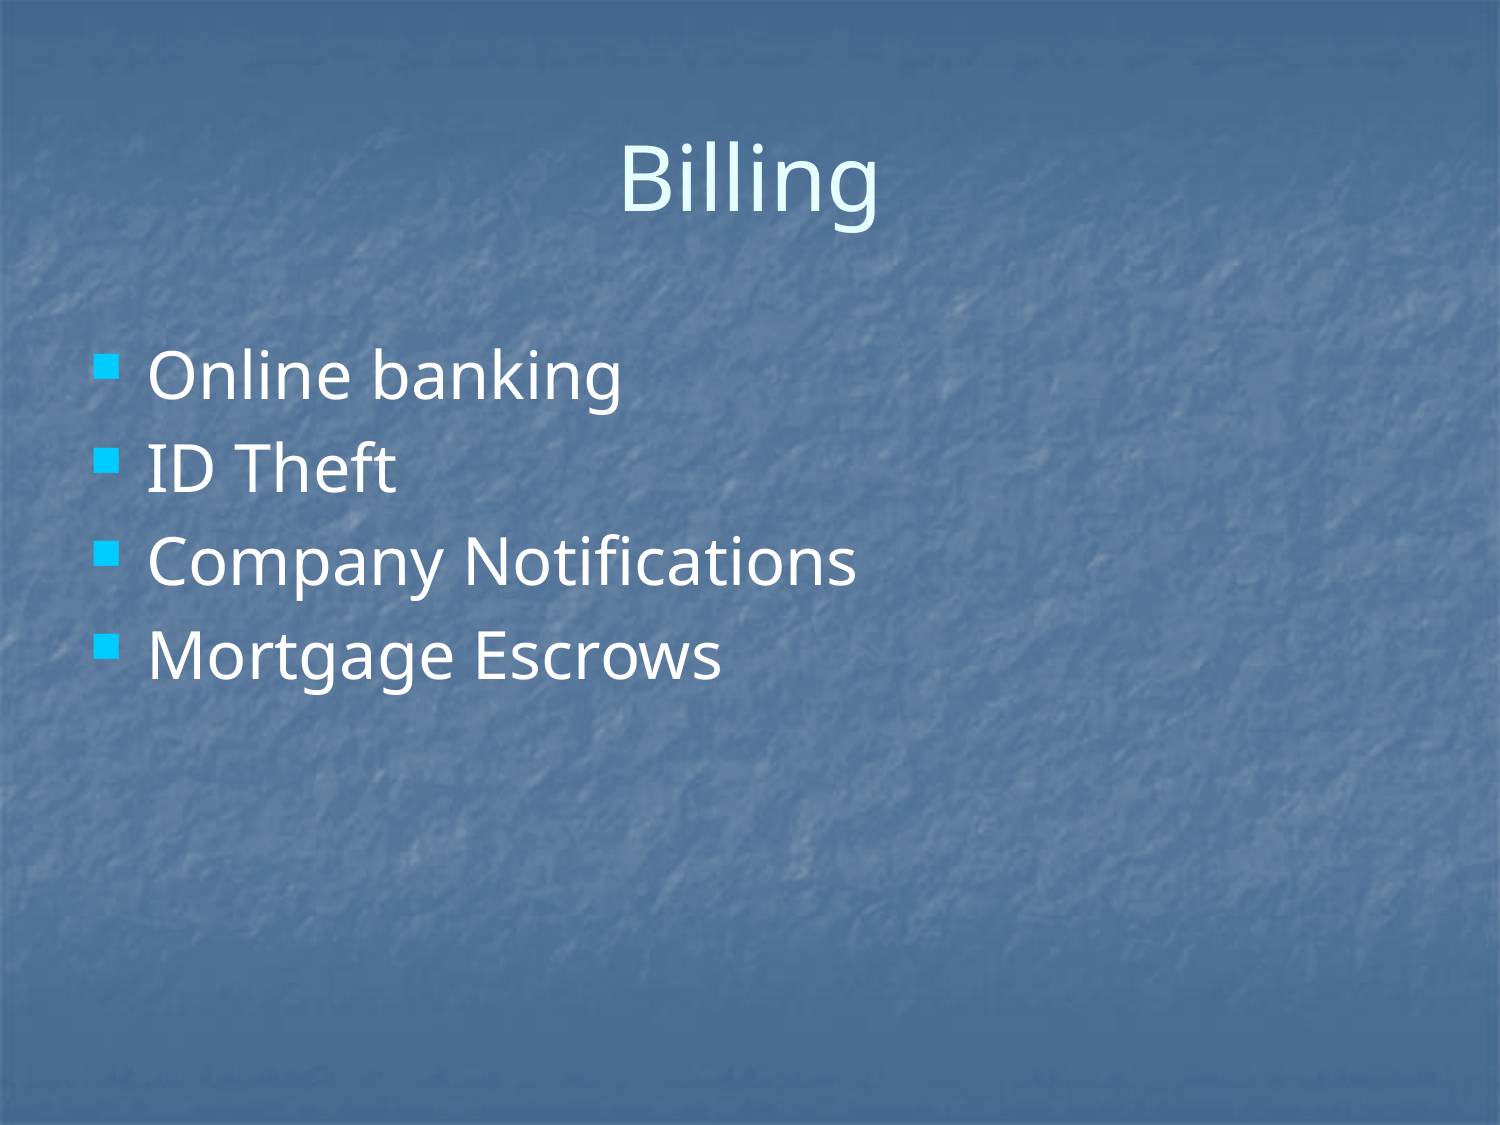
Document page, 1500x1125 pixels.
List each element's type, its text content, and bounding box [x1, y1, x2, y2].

list Online banking ID Theft Company Notifications Mortgage Escrows [74, 324, 1426, 1001]
title Billing [74, 62, 1426, 288]
